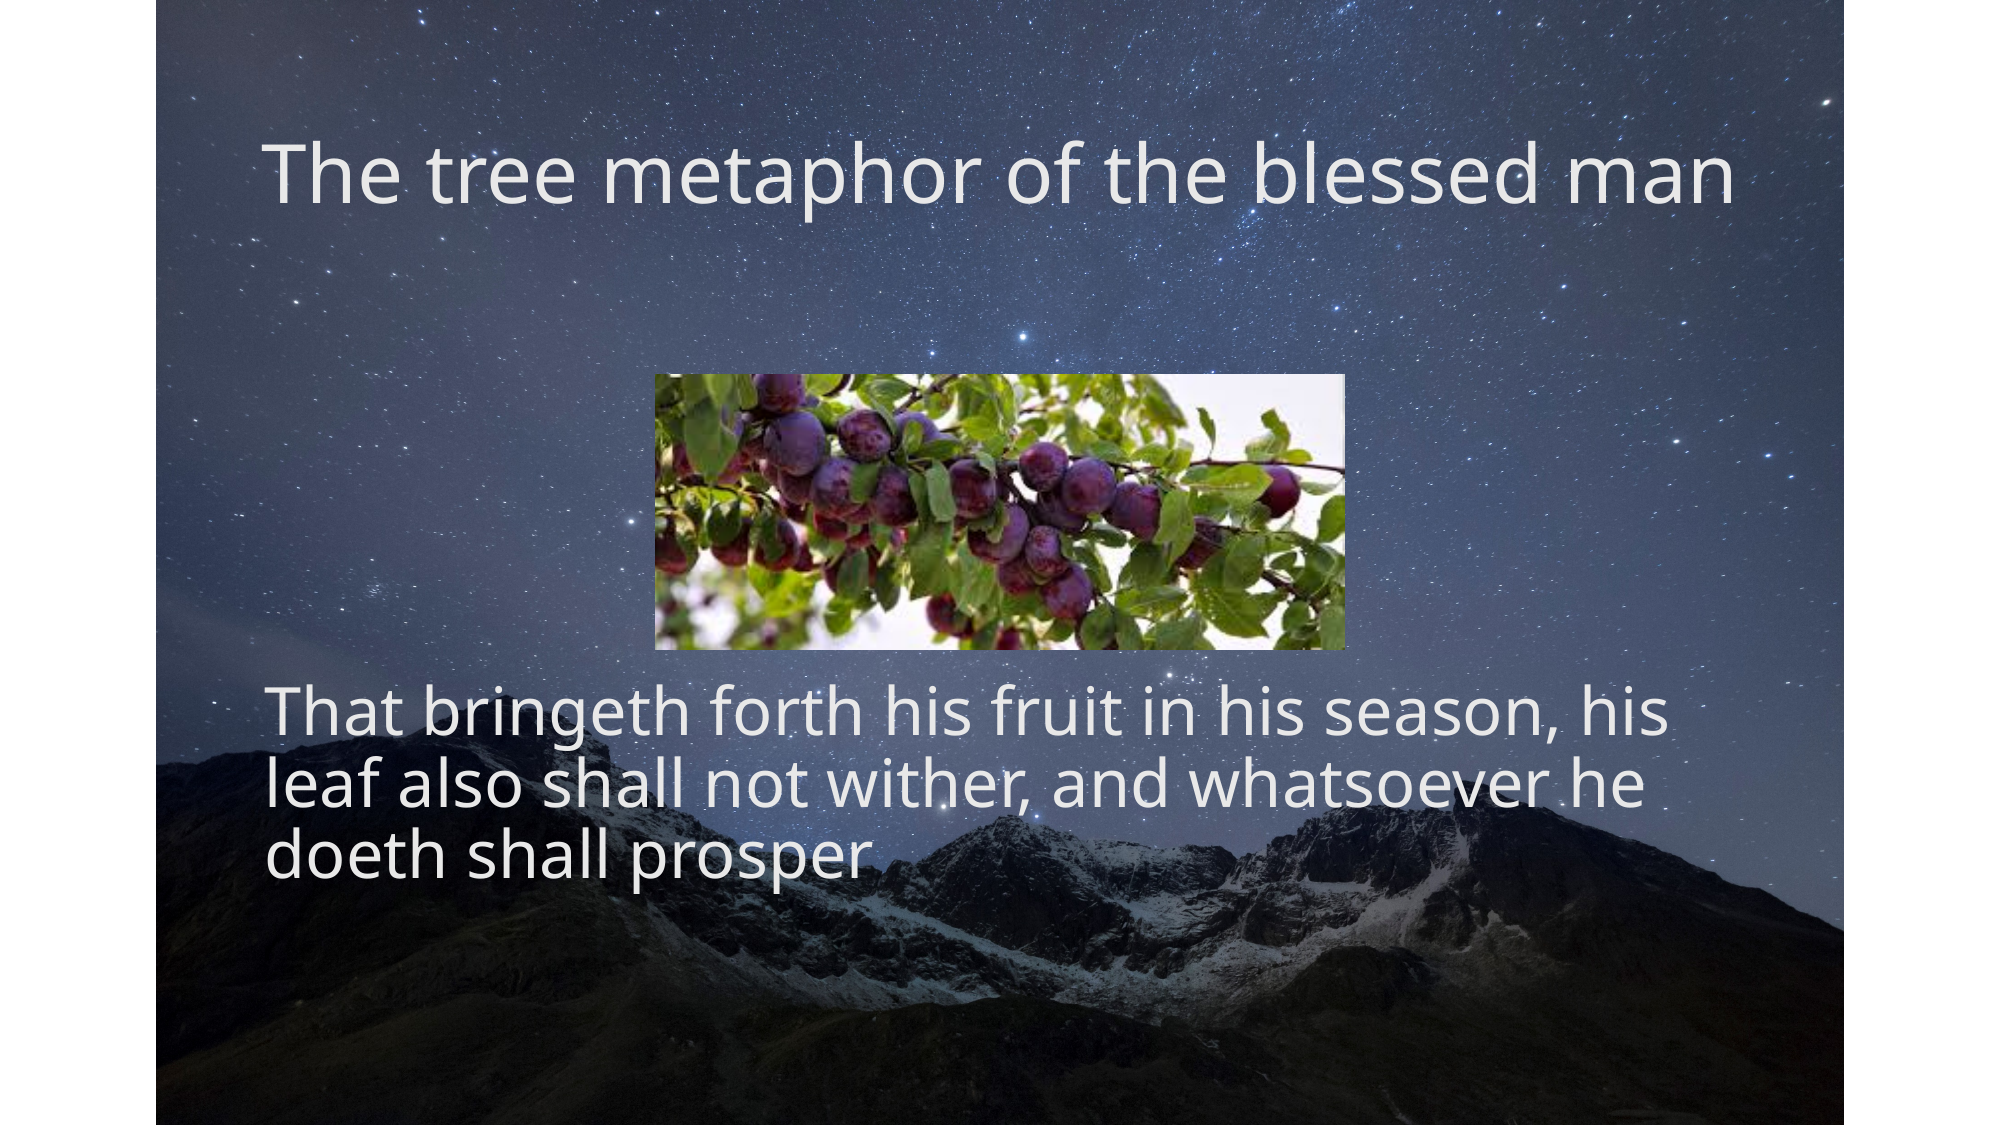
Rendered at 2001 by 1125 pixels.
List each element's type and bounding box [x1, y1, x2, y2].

picture [155, 0, 1845, 1125]
